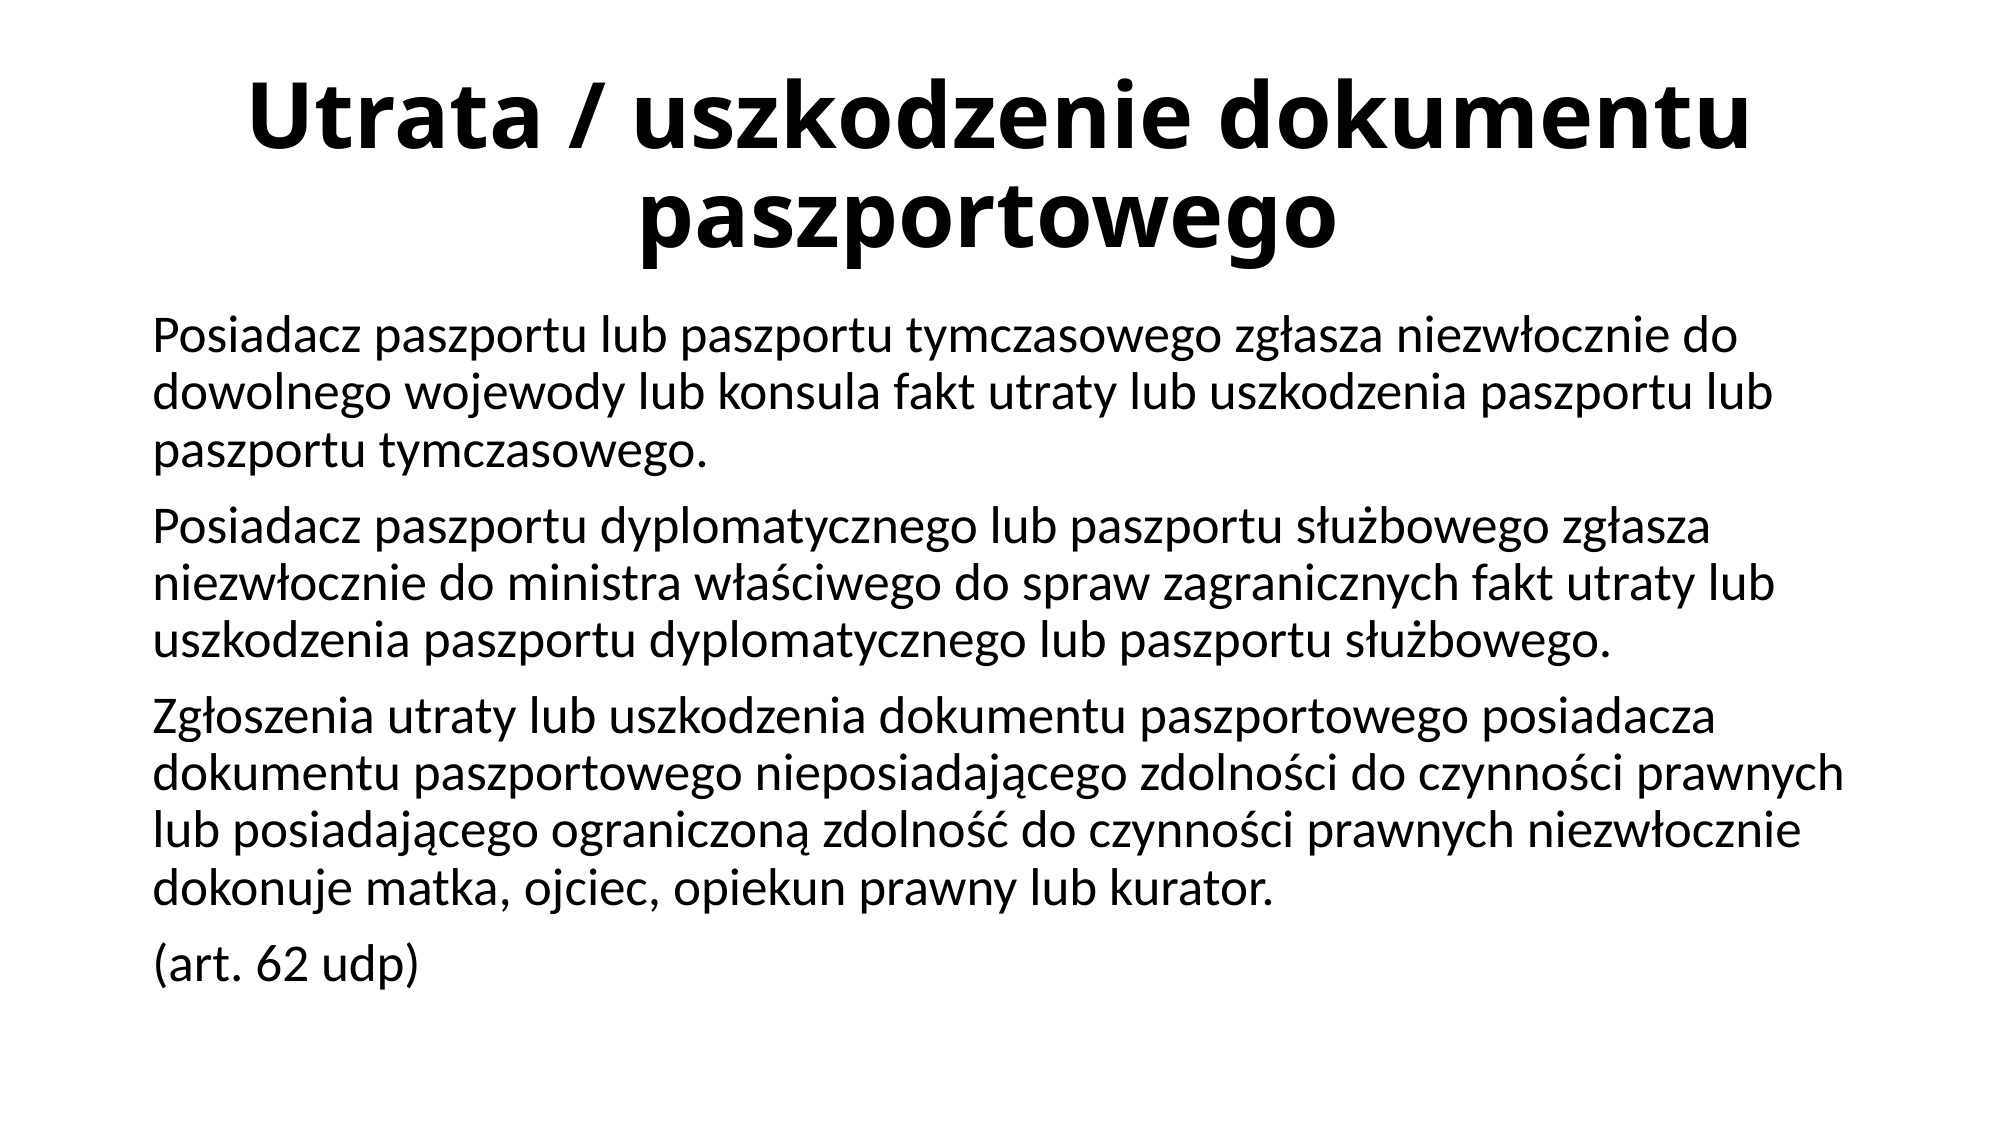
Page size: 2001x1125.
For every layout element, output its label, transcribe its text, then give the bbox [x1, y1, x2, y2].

list Posiadacz paszportu lub paszportu tymczasowego zgłasza niezwłocznie do dowolnego wojewody lub konsula fakt utraty lub uszkodzenia paszportu lub paszportu tymczasowego. Posiadacz paszportu dyplomatycznego lub paszportu służbowego zgłasza niezwłocznie do ministra właściwego do spraw zagranicznych fakt utraty lub uszkodzenia paszportu dyplomatycznego lub paszportu służbowego. Zgłoszenia utraty lub uszkodzenia dokumentu paszportowego posiadacza dokumentu paszportowego nieposiadającego zdolności do czynności prawnych lub posiadającego ograniczoną zdolność do czynności prawnych niezwłocznie dokonuje matka, ojciec, opiekun prawny lub kurator. (art. 62 udp) [137, 299, 1863, 1014]
title Utrata / uszkodzenie dokumentu paszportowego [137, 59, 1863, 278]
